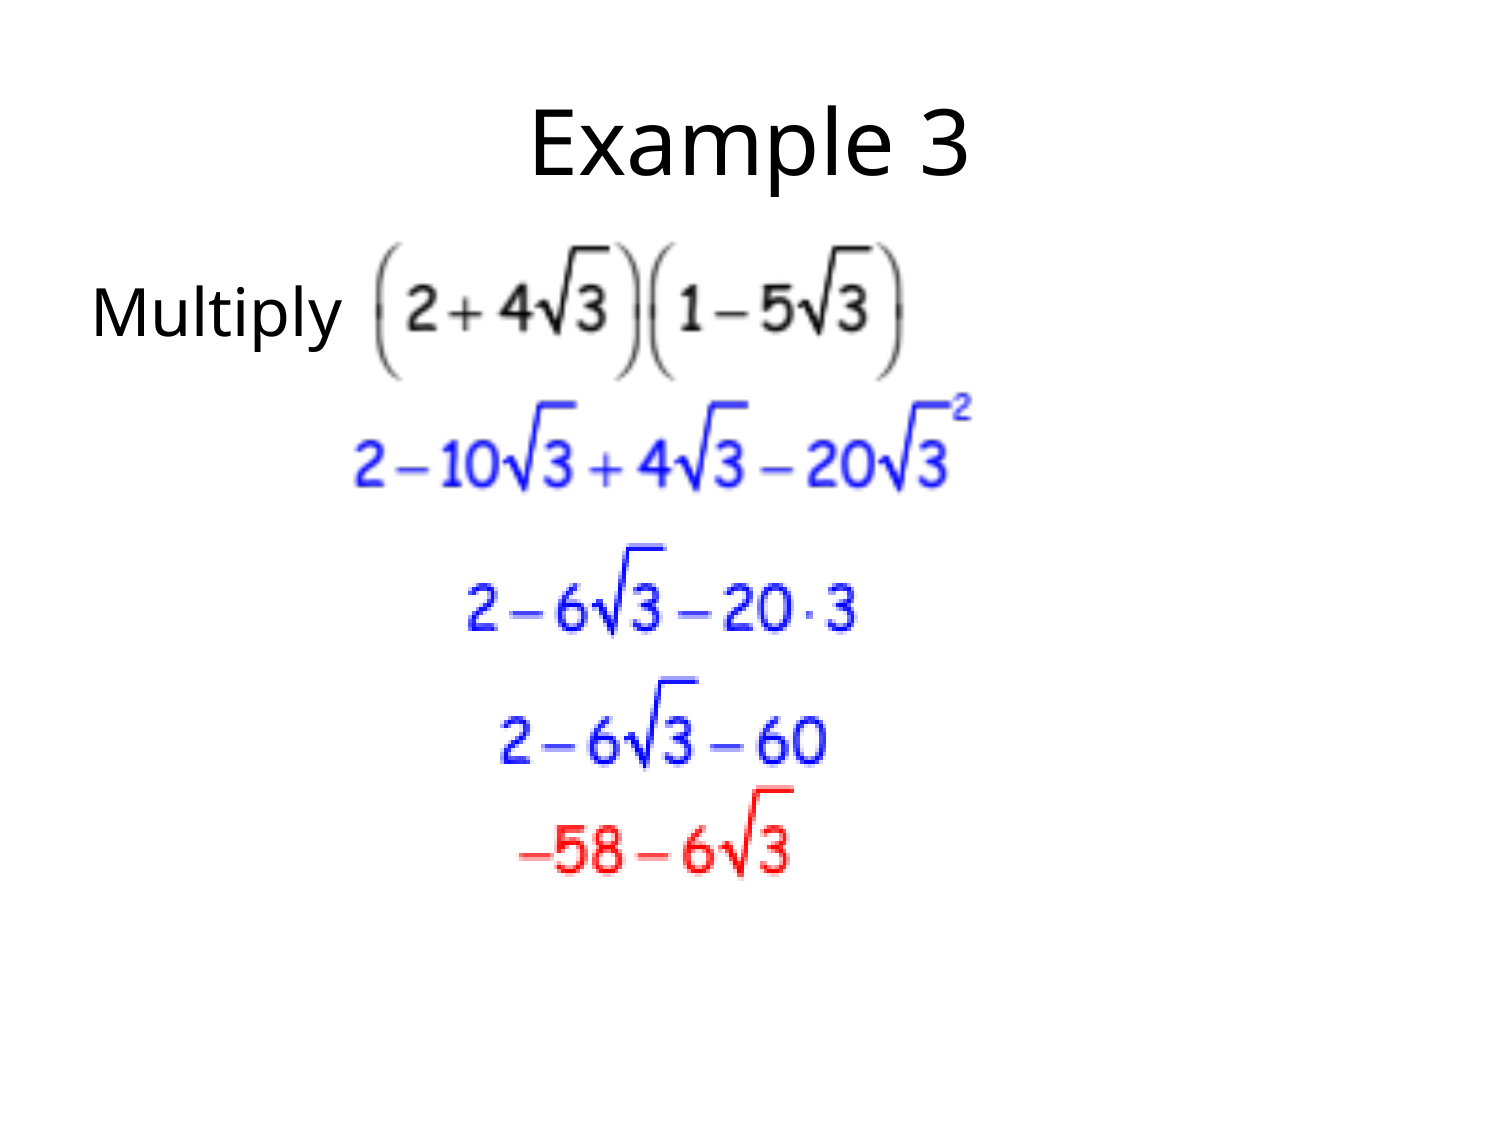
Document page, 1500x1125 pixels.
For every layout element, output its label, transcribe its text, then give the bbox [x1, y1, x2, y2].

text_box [512, 777, 799, 886]
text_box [493, 668, 835, 778]
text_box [461, 535, 867, 645]
title Example 3 [75, 45, 1425, 233]
list Multiply [75, 262, 1425, 1005]
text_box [370, 232, 909, 365]
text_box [348, 366, 980, 501]
